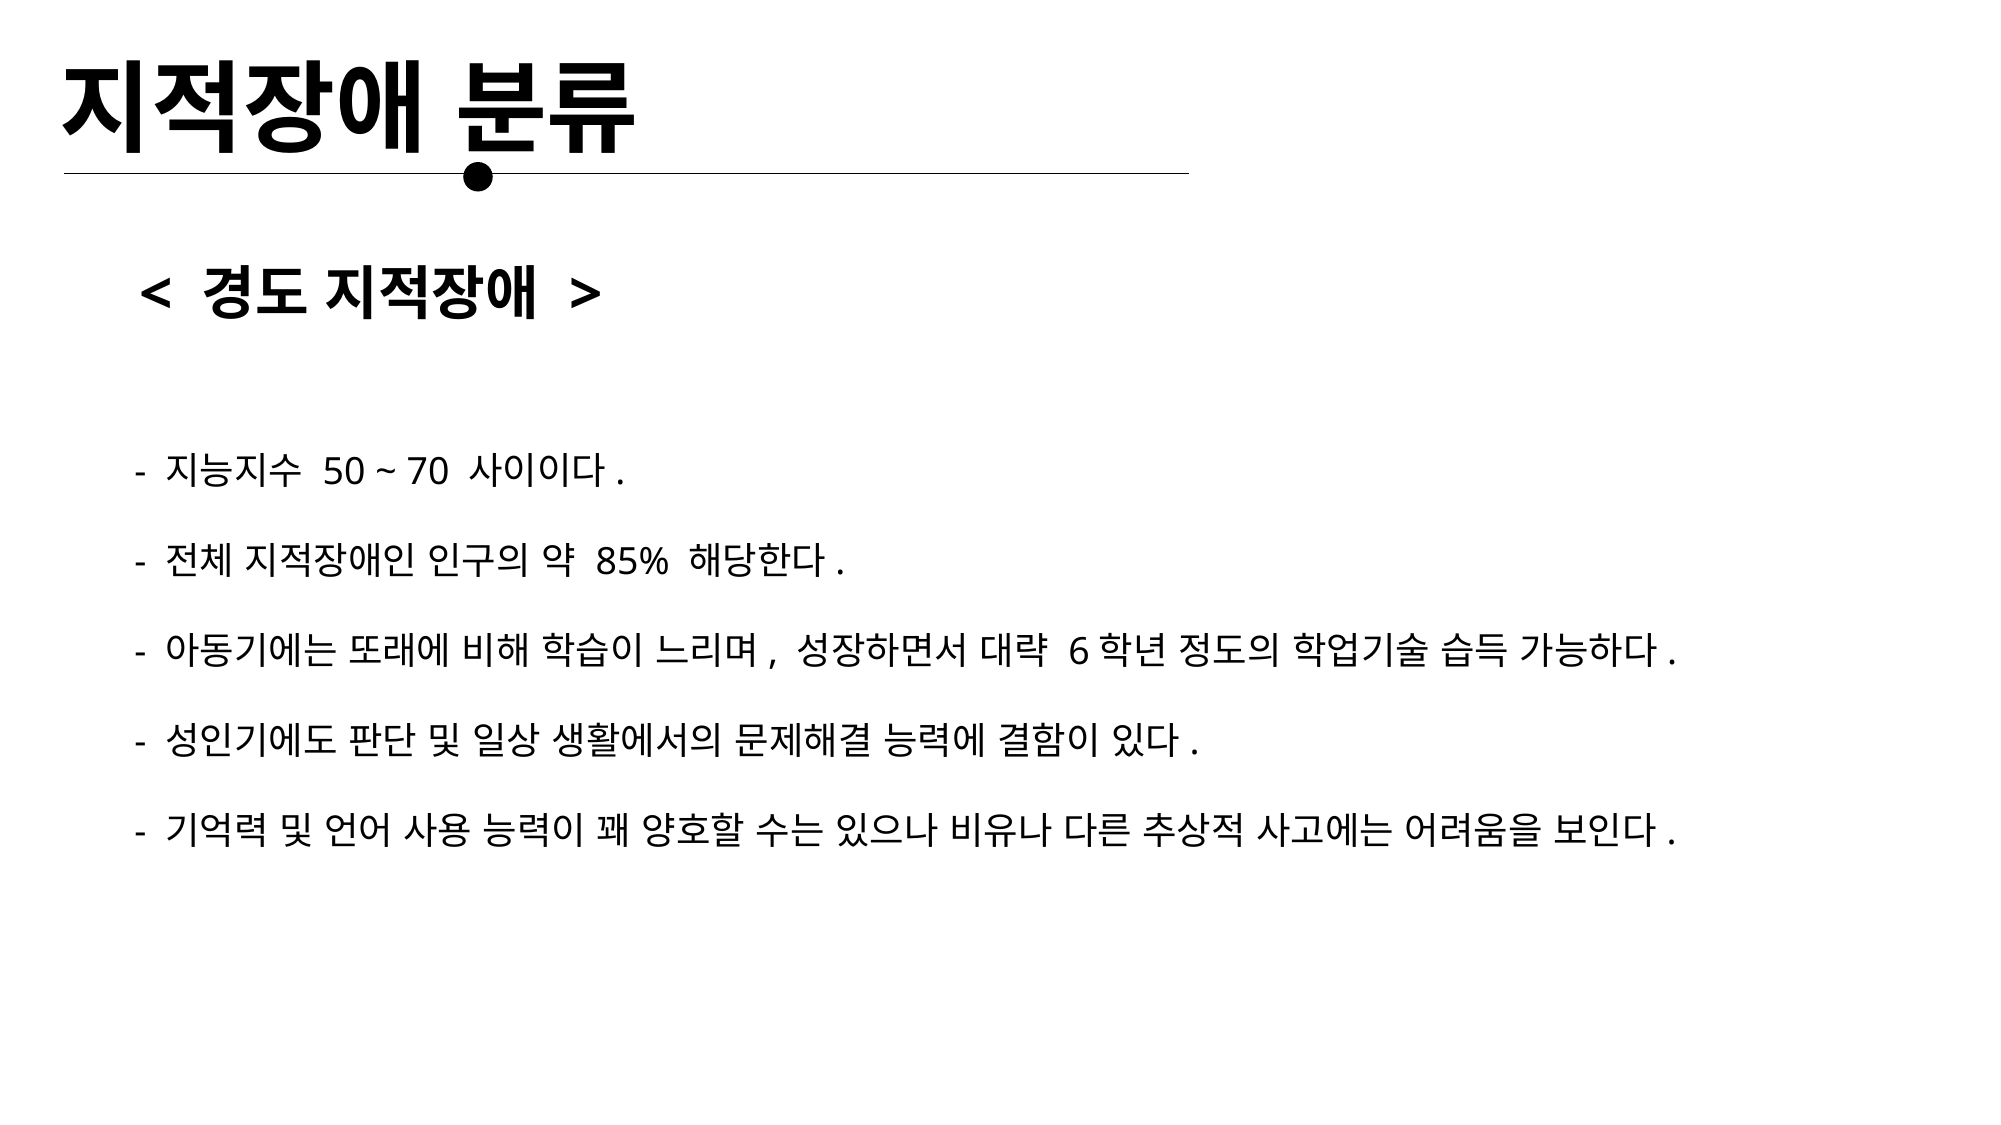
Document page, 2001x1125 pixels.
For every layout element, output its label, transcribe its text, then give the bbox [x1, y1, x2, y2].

text_box < 경도 지적장애 > [124, 248, 1444, 334]
text_box - 지능지수 50 ~ 70 사이이다. - 전체 지적장애인 인구의 약 85% 해당한다. - 아동기에는 또래에 비해 학습이 느리며, 성장하면서 대략 6학년 정도의 학업기술 습득 가능하다. - 성인기에도 판단 및 일상 생활에서의 문제해결 능력에 결함이 있다. - 기억력 및 언어 사용 능력이 꽤 양호할 수는 있으나 비유나 다른 추상적 사고에는 어려움을 보인다. [119, 394, 1918, 860]
text_box 지적장애 분류 [44, 37, 760, 173]
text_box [64, 161, 1190, 192]
